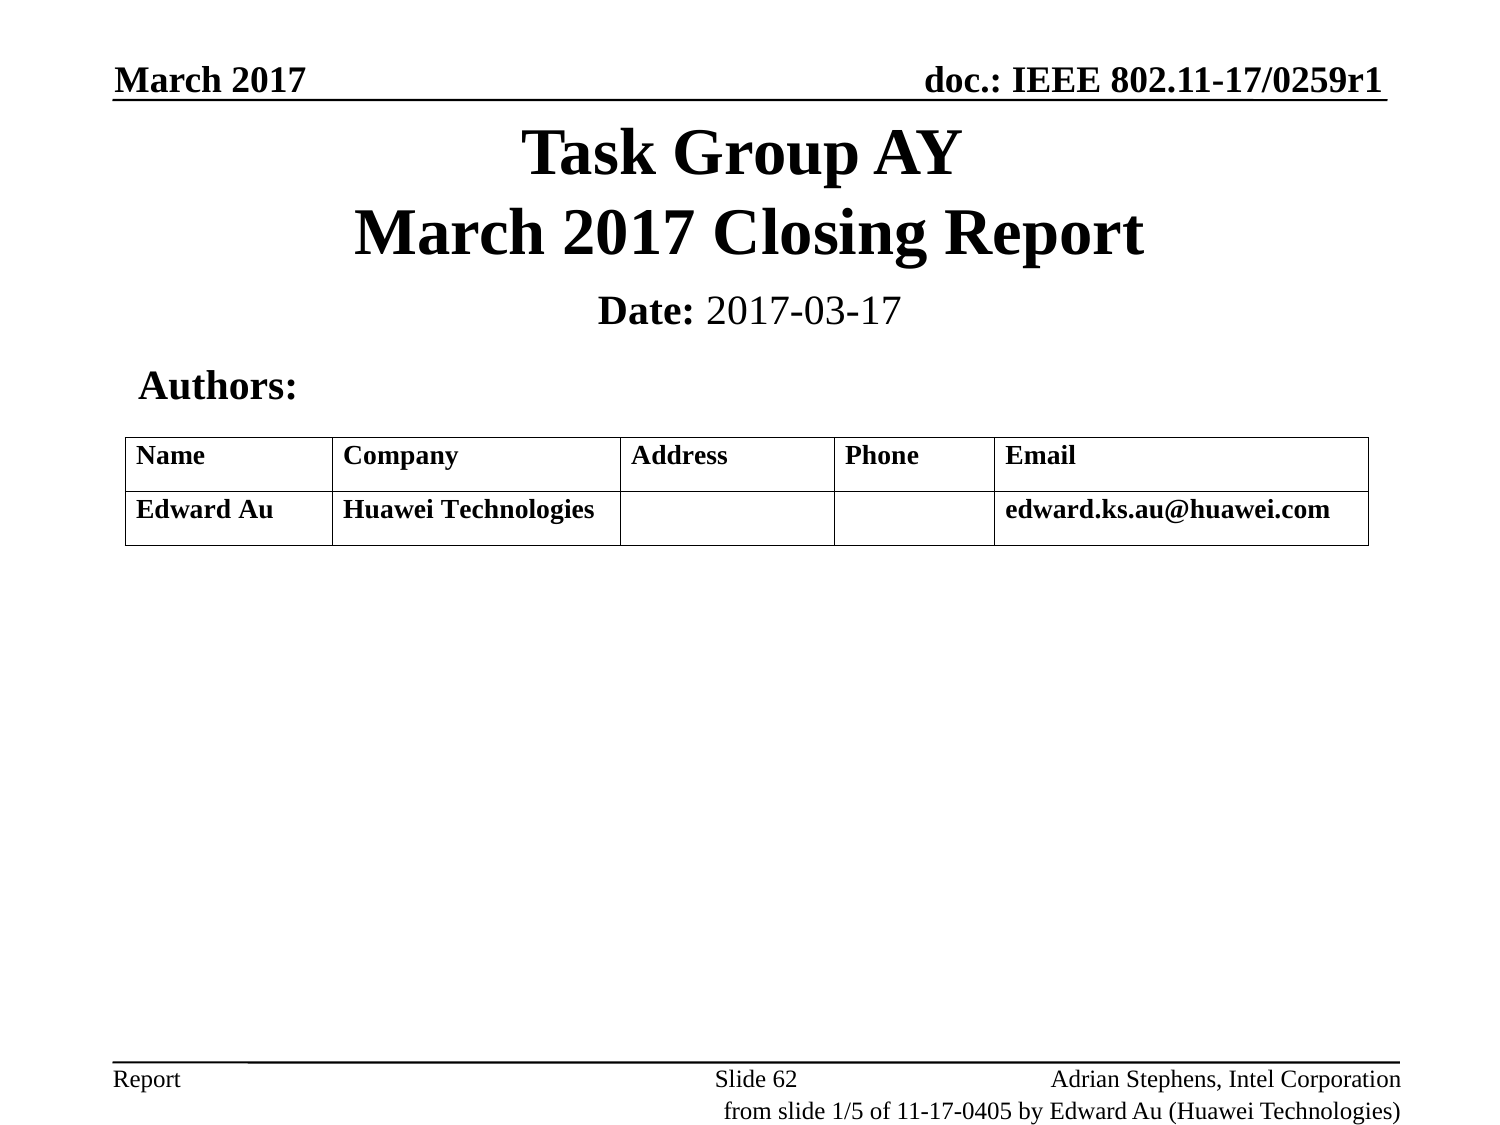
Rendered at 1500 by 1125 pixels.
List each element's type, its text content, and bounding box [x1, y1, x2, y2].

text_box from slide 1/5 of 11-17-0405 by Edward Au (Huawei Technologies) [343, 1087, 1417, 1125]
text_box Authors: [112, 349, 350, 413]
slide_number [114, 54, 374, 101]
slide_number Slide 62 [711, 1061, 801, 1087]
list Date: 2017-03-17 [112, 275, 1388, 338]
footer Adrian Stephens, Intel Corporation [1024, 1061, 1402, 1087]
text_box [110, 437, 1394, 592]
title Task Group AY March 2017 Closing Report [0, 99, 1500, 275]
